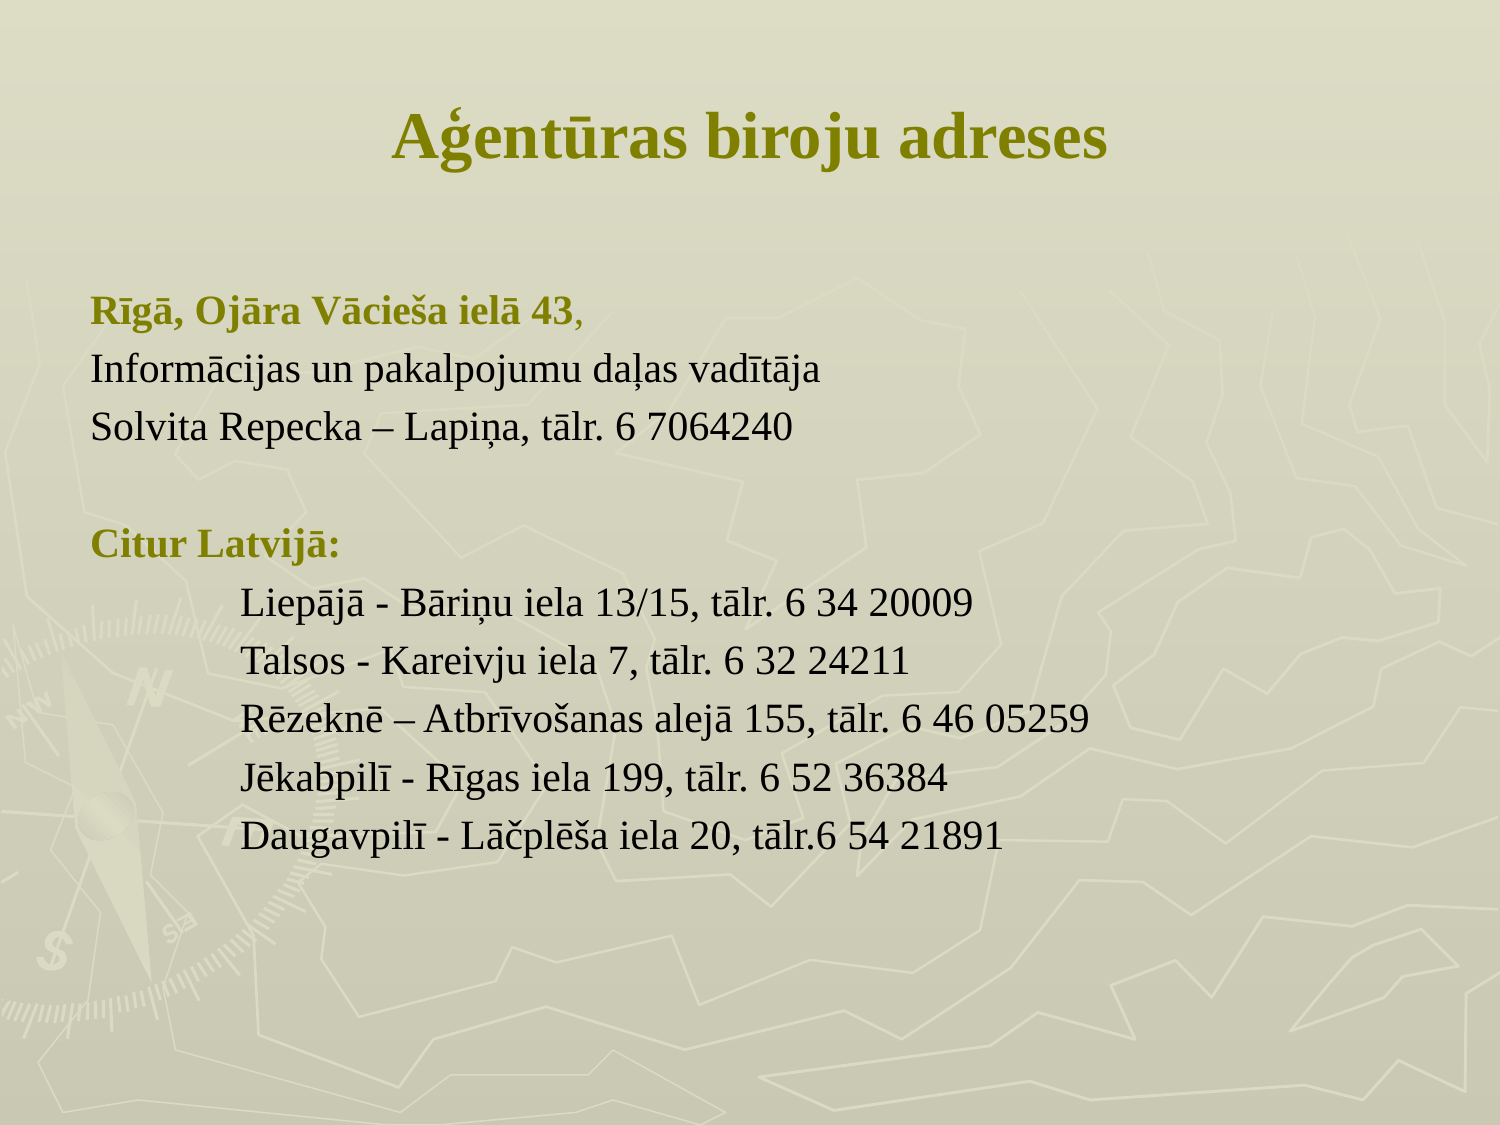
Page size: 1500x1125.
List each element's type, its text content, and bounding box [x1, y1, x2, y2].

list Rīgā, Ojāra Vācieša ielā 43, Informācijas un pakalpojumu daļas vadītāja Solvita Repecka – Lapiņa, tālr. 6 7064240 Citur Latvijā: Liepājā - Bāriņu iela 13/15, tālr. 6 34 20009 Talsos - Kareivju iela 7, tālr. 6 32 24211 Rēzeknē – Atbrīvošanas alejā 155, tālr. 6 46 05259 Jēkabpilī - Rīgas iela 199, tālr. 6 52 36384 Daugavpilī - Lāčplēša iela 20, tālr.6 54 21891 [74, 274, 1426, 1008]
title Aģentūras biroju adreses [49, 49, 1452, 214]
